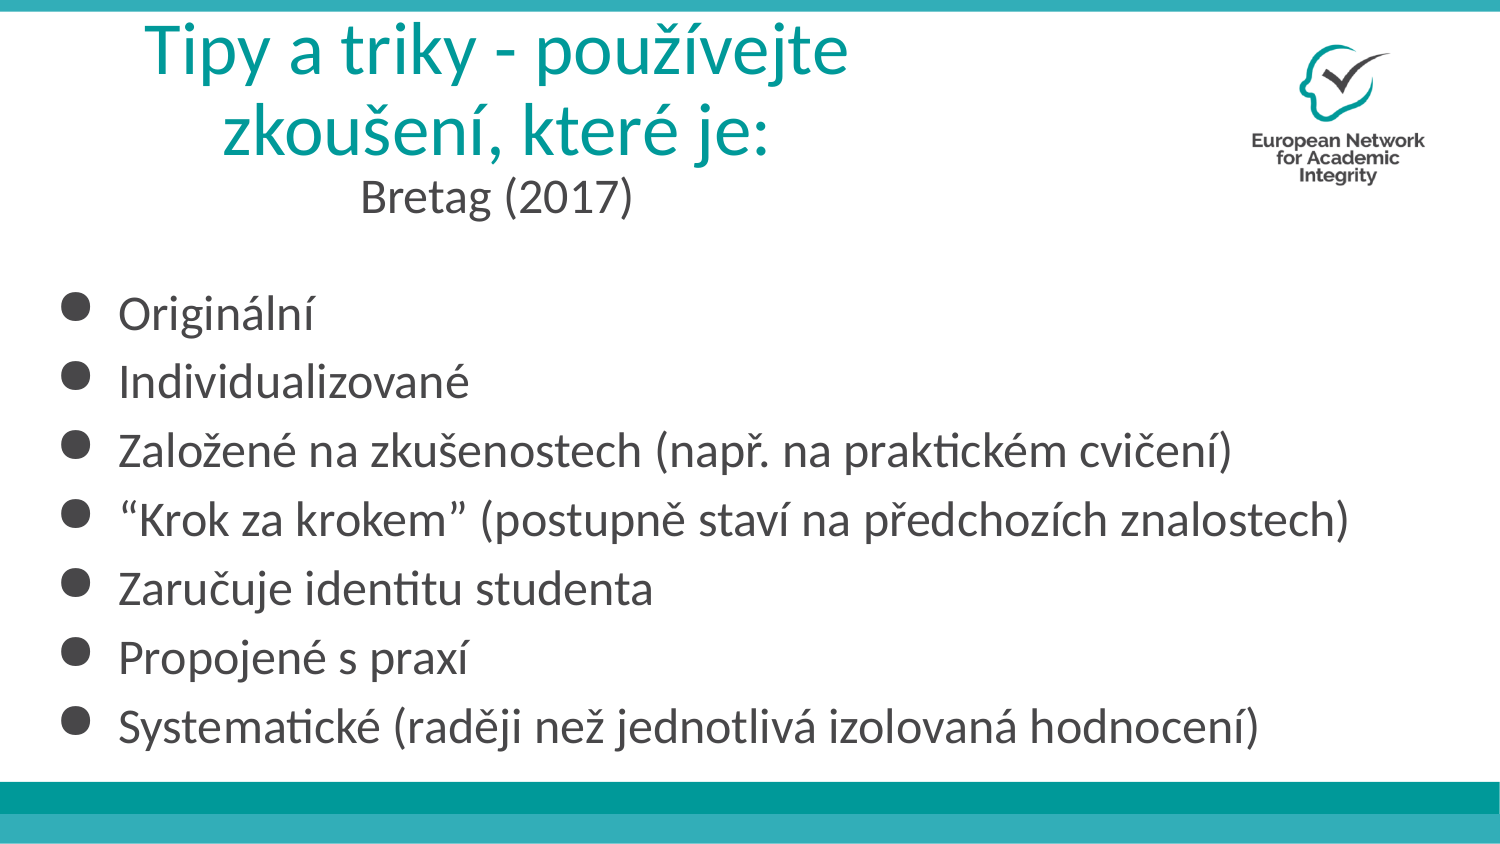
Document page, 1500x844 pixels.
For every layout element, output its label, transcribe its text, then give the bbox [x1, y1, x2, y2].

title Tipy a triky - používejte zkoušení, které je: [0, 41, 1014, 141]
text_box Originální Individualizované Založené na zkušenostech (např. na praktickém cvičení) “Krok za krokem” (postupně staví na předchozích znalostech) Zaručuje identitu studenta Propojené s praxí Systematické (raději než jednotlivá izolovaná hodnocení) [28, 197, 1476, 828]
subtitle Bretag (2017) [0, 174, 1245, 221]
picture [1220, 14, 1457, 197]
